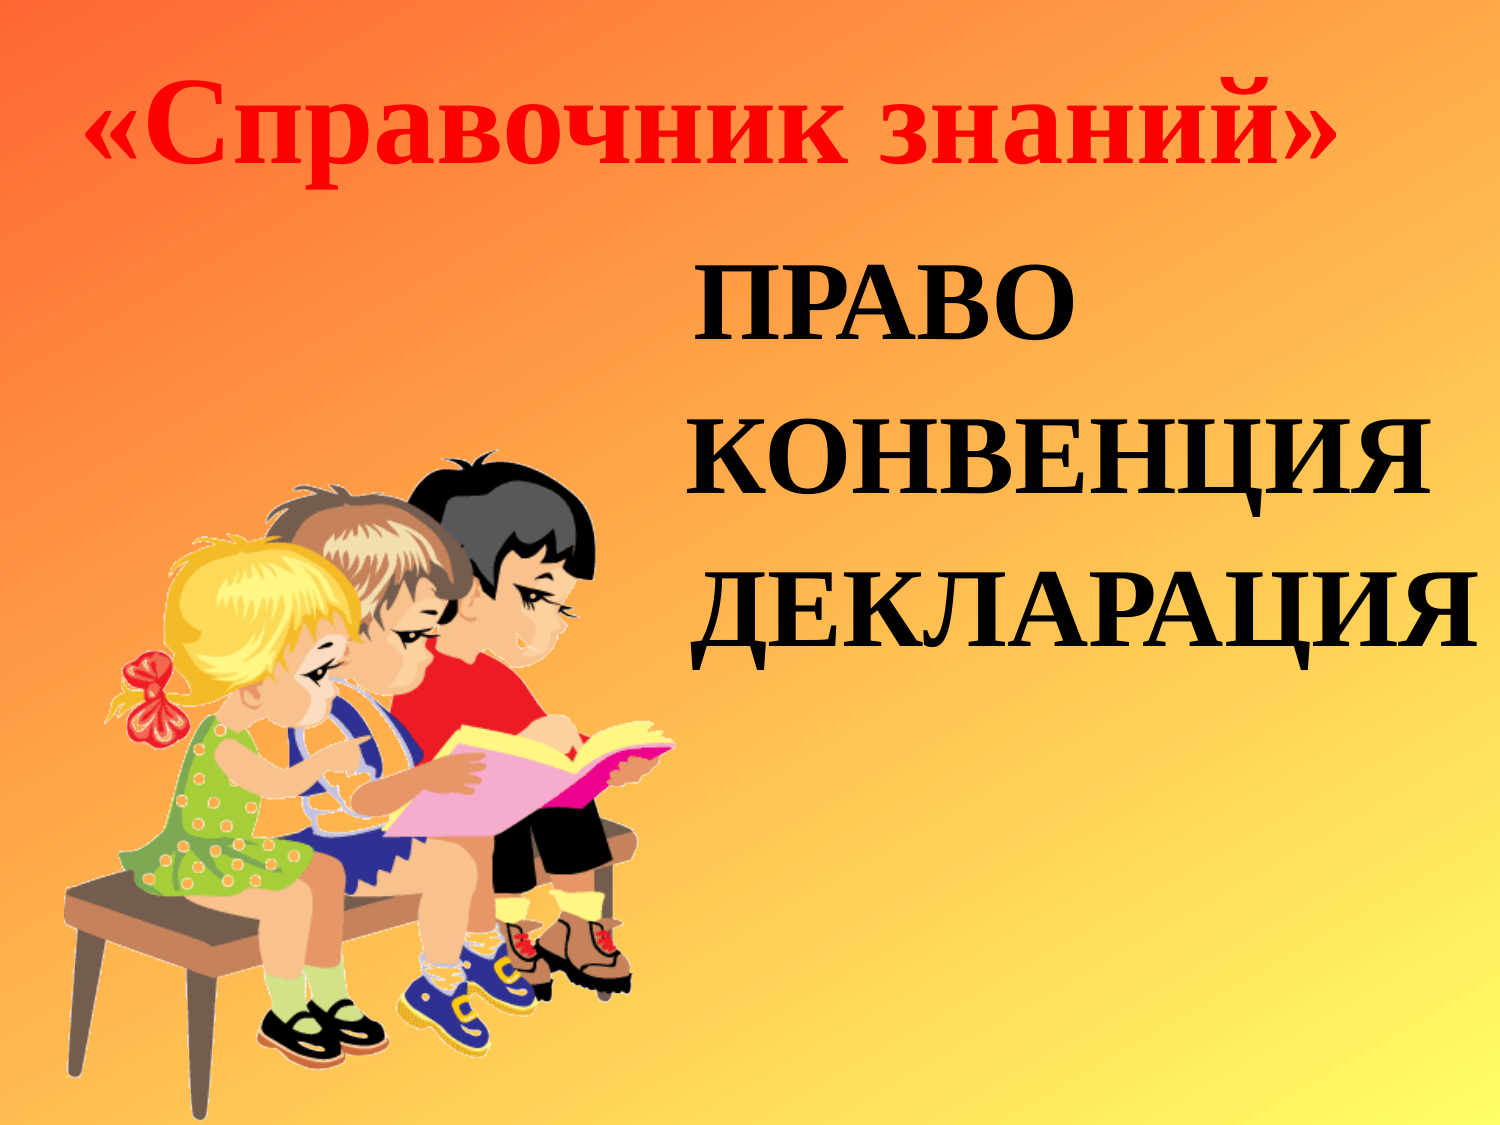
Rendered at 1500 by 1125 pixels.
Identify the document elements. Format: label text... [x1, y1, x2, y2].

text_box ДЕКЛАРАЦИЯ [685, 527, 1496, 677]
text_box КОНВЕНЦИЯ [671, 373, 1449, 524]
picture [64, 449, 680, 1125]
text_box «Справочник знаний» [64, 30, 1400, 196]
text_box ПРАВО [679, 219, 1140, 370]
